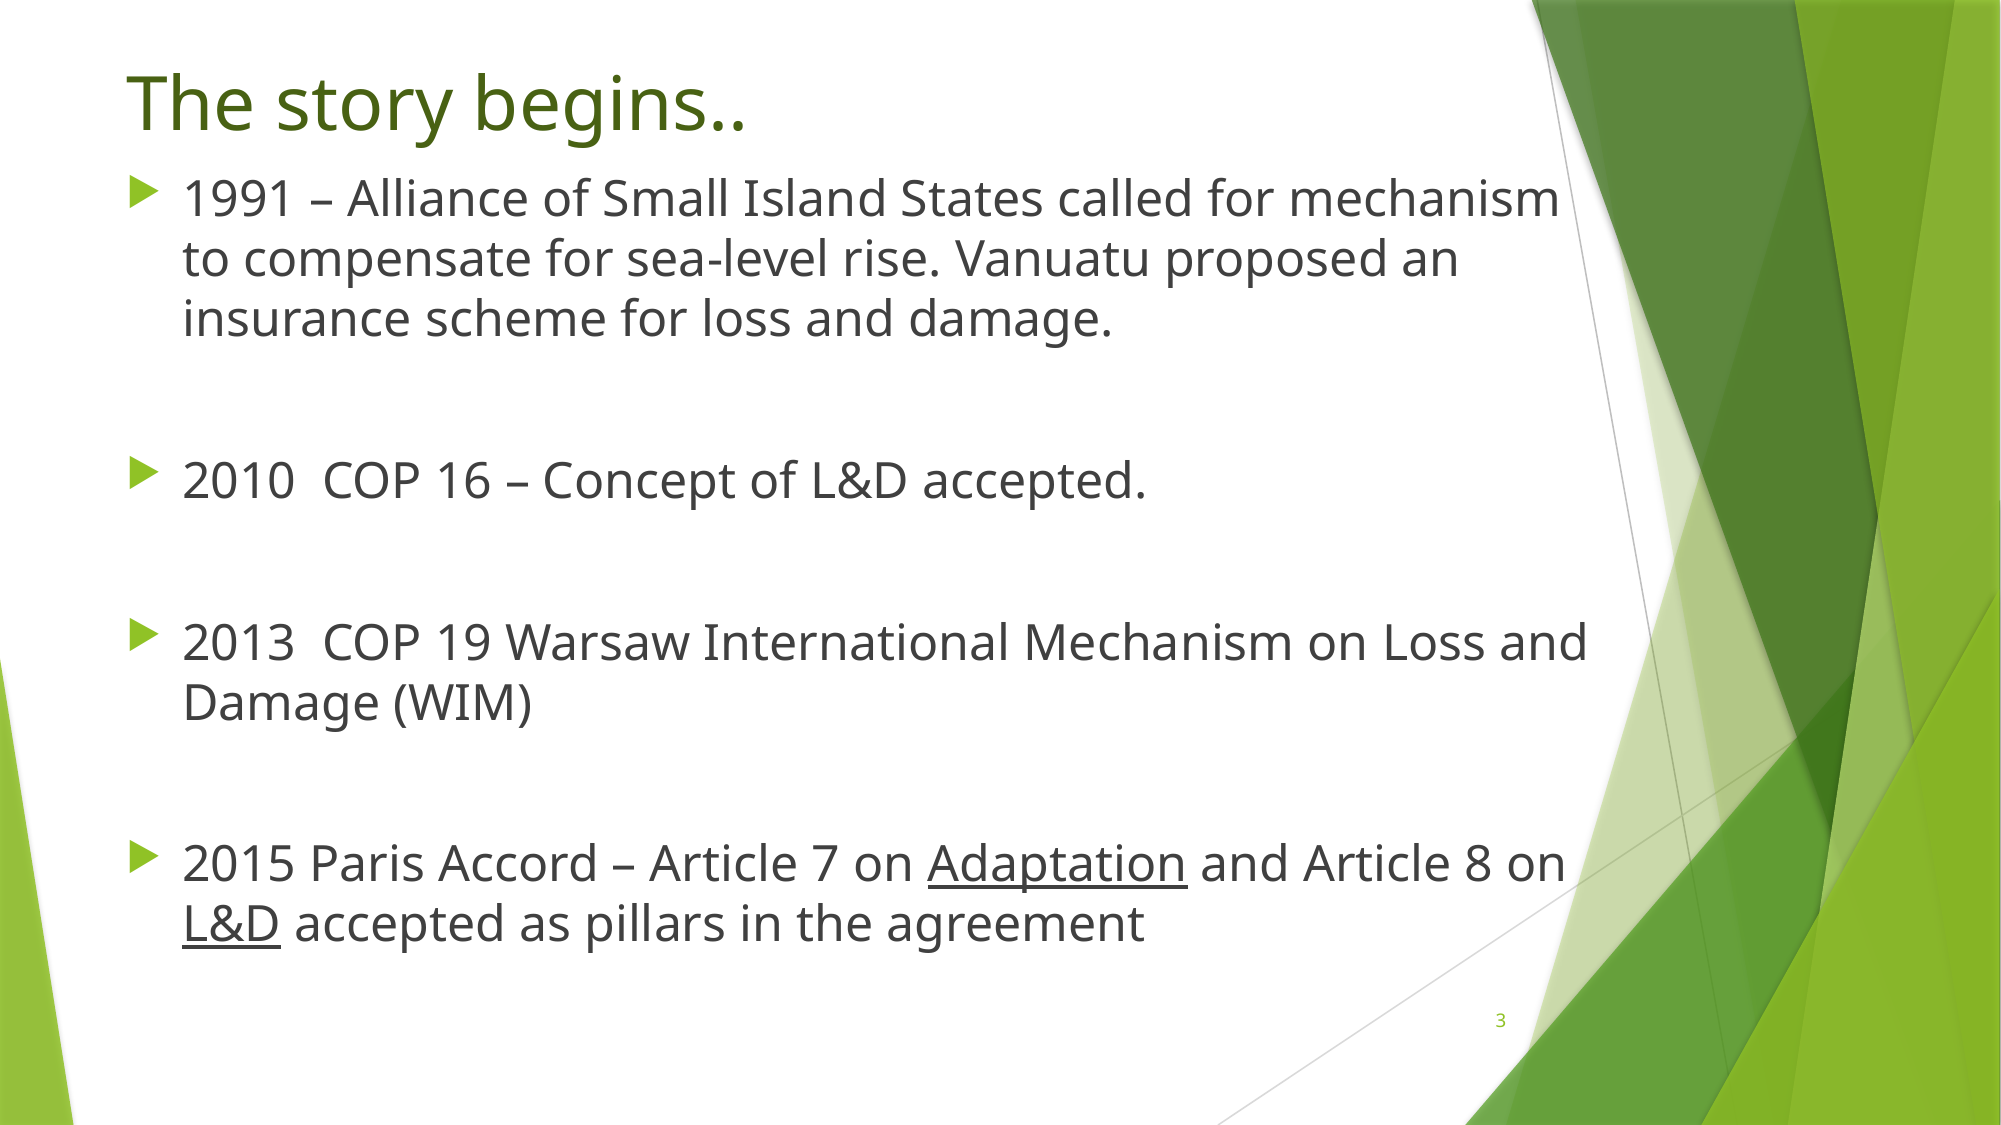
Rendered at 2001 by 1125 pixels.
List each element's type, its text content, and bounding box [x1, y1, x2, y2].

list 1991 – Alliance of Small Island States called for mechanism to compensate for sea-level rise. Vanuatu proposed an insurance scheme for loss and damage. 2010 COP 16 – Concept of L&D accepted. 2013 COP 19 Warsaw International Mechanism on Loss and Damage (WIM) 2015 Paris Accord – Article 7 on Adaptation and Article 8 on L&D accepted as pillars in the agreement [111, 159, 1623, 992]
slide_number 3 [1409, 991, 1522, 1051]
title The story begins.. [111, 47, 1522, 159]
